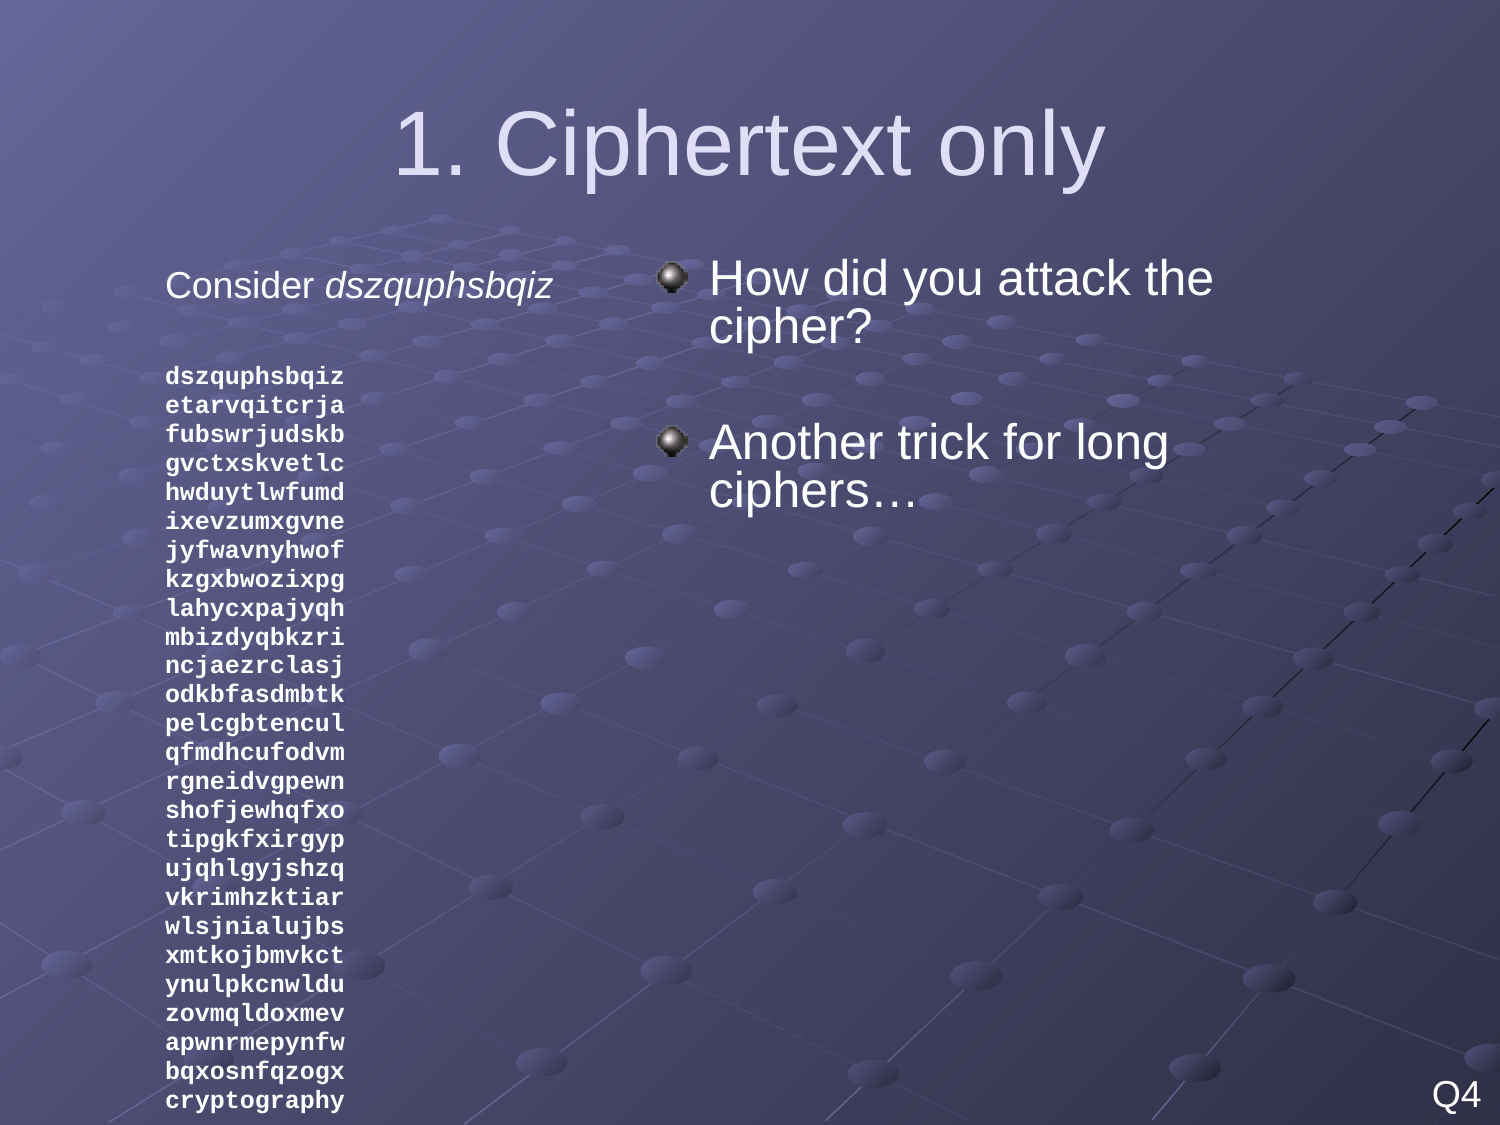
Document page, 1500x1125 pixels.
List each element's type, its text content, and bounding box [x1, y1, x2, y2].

title 1. Ciphertext only [74, 44, 1426, 233]
picture [652, 421, 688, 457]
list How did you attack the cipher? Another trick for long ciphers… [637, 249, 1301, 994]
picture [652, 257, 688, 293]
list Consider dszquphsbqiz dszquphsbqiz etarvqitcrja fubswrjudskb gvctxskvetlc hwduytlwfumd ixevzumxgvne jyfwavnyhwof kzgxbwozixpg lahycxpajyqh mbizdyqbkzri ncjaezrclasj odkbfasdmbtk pelcgbtencul qfmdhcufodvm rgneidvgpewn shofjewhqfxo tipgkfxirgyp ujqhlgyjshzq vkrimhzktiar wlsjnialujbs xmtkojbmvkct ynulpkcnwldu zovmqldoxmev apwnrmepynfw bqxosnfqzogx cryptography [74, 262, 738, 1101]
text_box Q4 [1299, 1063, 1497, 1123]
